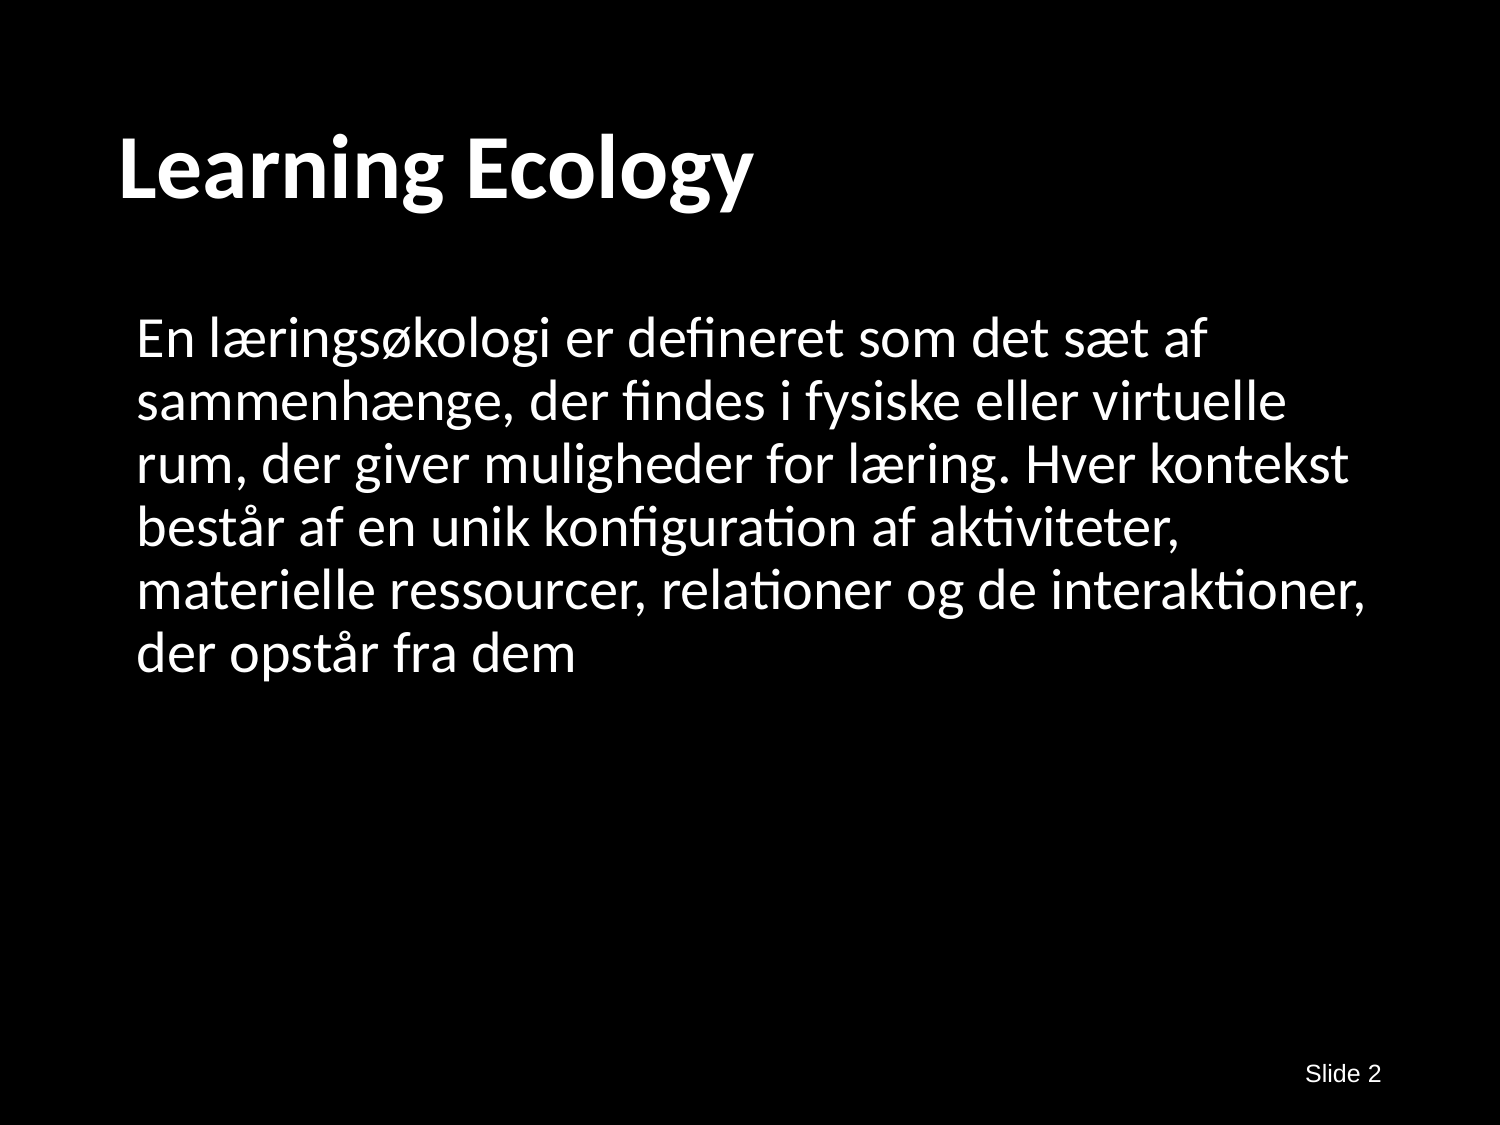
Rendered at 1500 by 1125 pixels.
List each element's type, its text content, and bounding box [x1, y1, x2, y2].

title Learning Ecology [103, 59, 1397, 278]
slide_number Slide 2 [1059, 1042, 1397, 1103]
list En læringsøkologi er defineret som det sæt af sammenhænge, ​​der findes i fysiske eller virtuelle rum, der giver muligheder for læring. Hver kontekst består af en unik konfiguration af aktiviteter, materielle ressourcer, relationer og de interaktioner, der opstår fra dem [103, 299, 1397, 1014]
